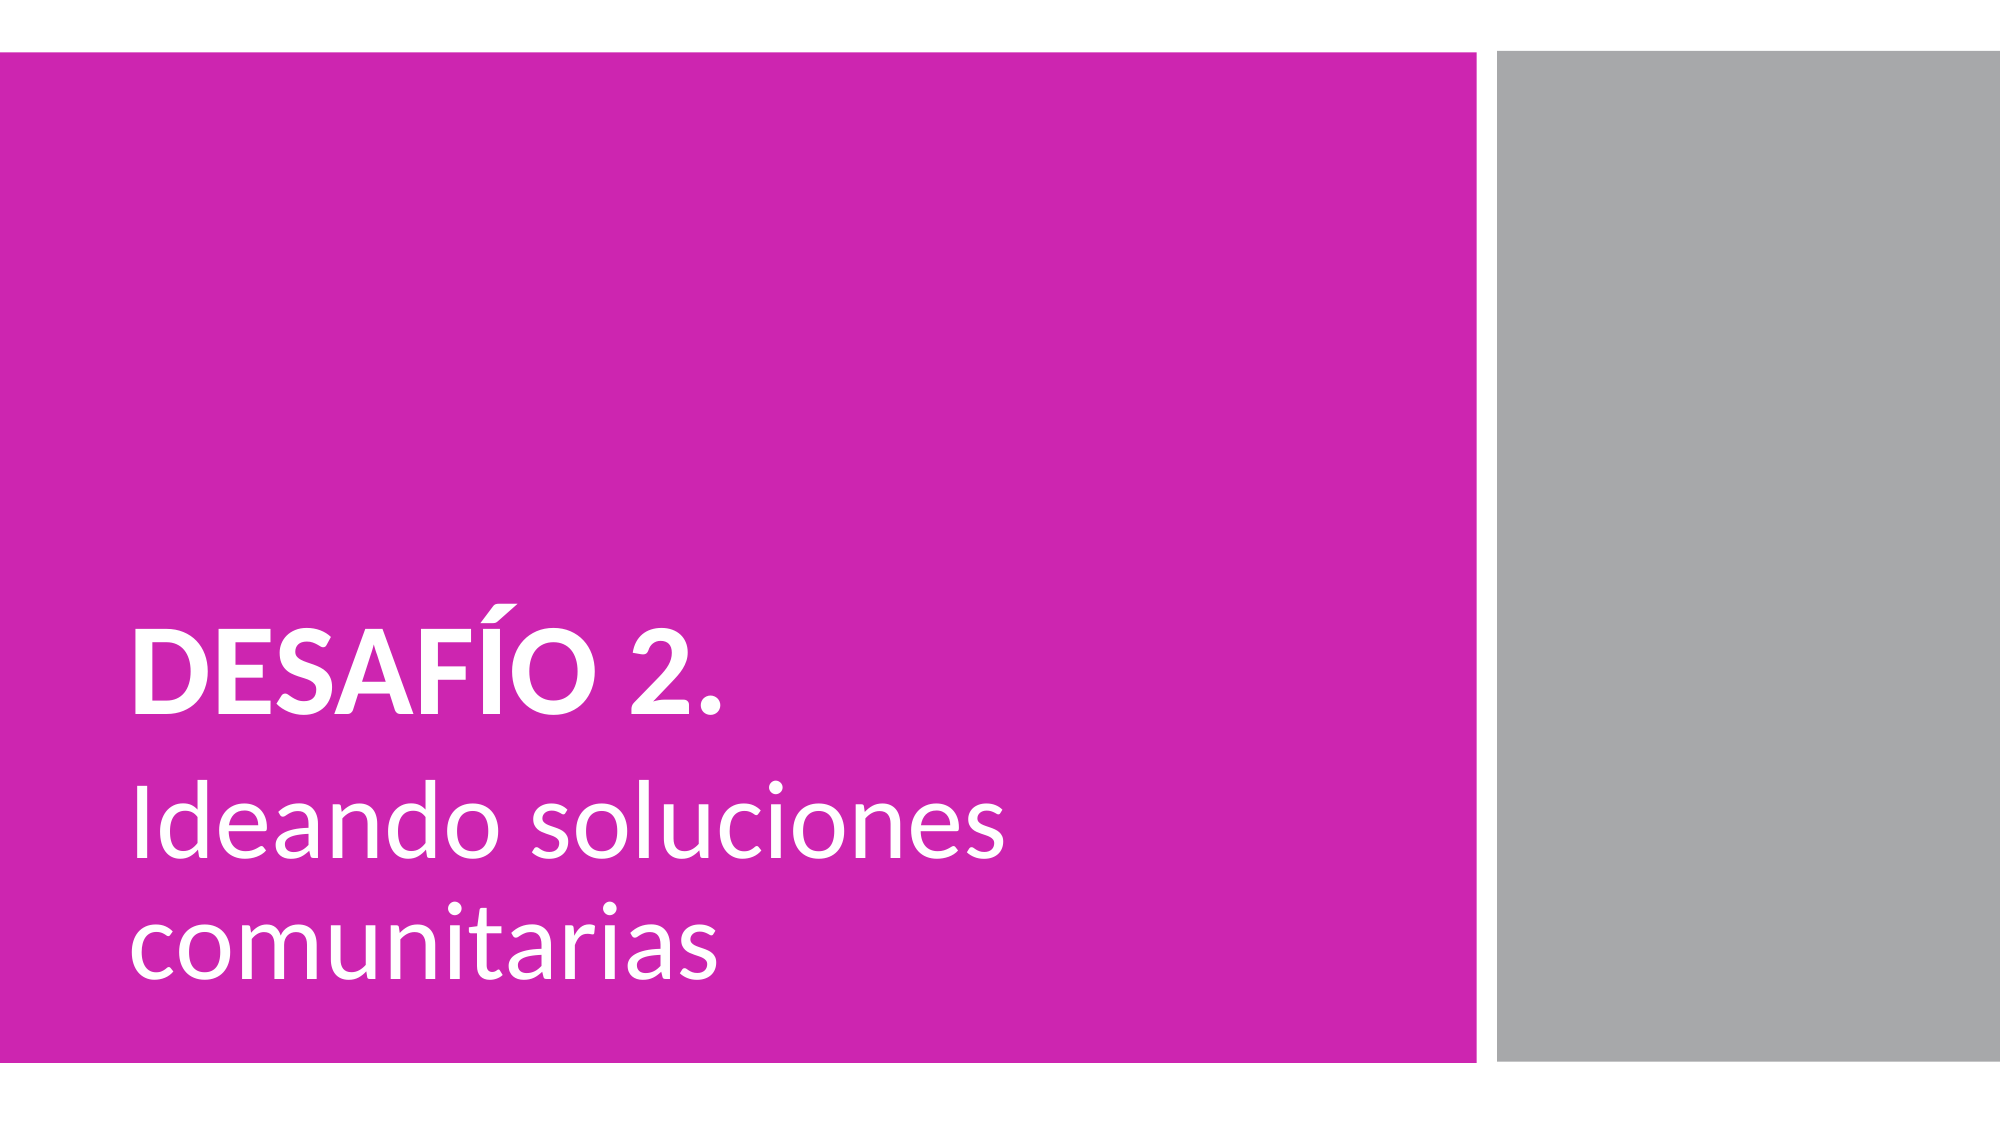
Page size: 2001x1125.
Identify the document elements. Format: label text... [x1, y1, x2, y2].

list DESAFÍO 2. Ideando soluciones comunitarias [113, 299, 1397, 1014]
text_box [0, 52, 1477, 1063]
text_box [1497, 50, 2000, 1062]
